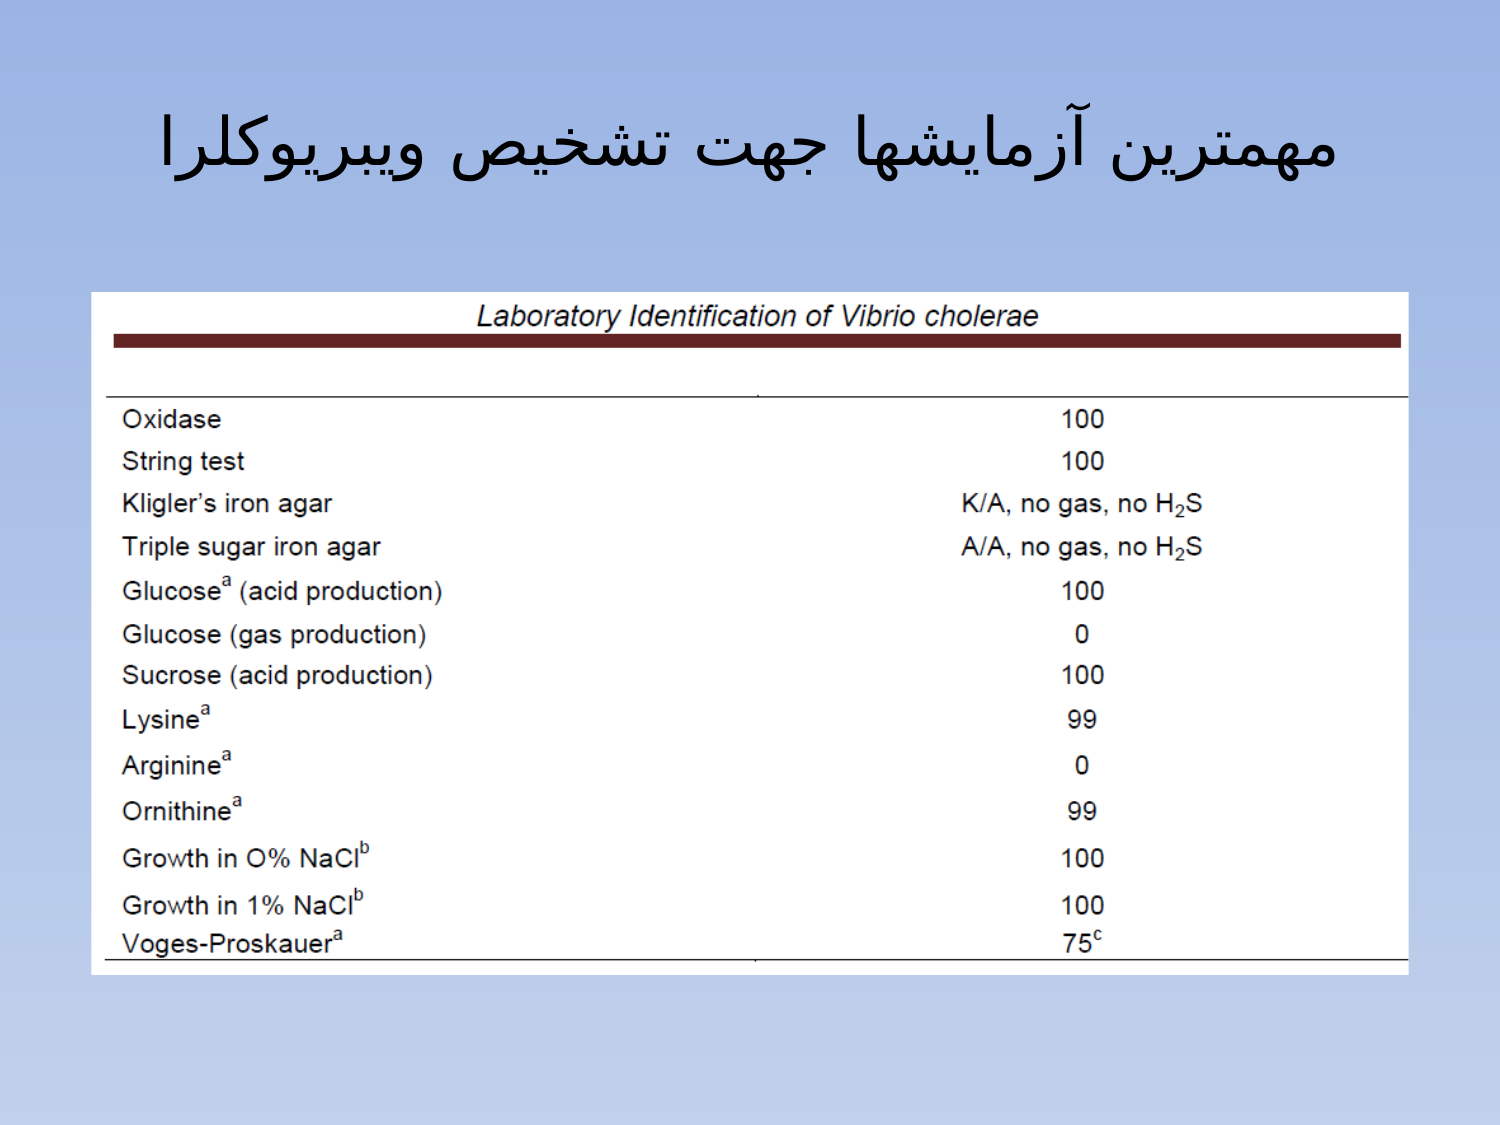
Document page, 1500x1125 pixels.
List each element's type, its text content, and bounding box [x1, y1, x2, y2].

title مهمترین آزمایشها جهت تشخیص ویبریوکلرا [75, 45, 1425, 233]
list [91, 292, 1409, 976]
